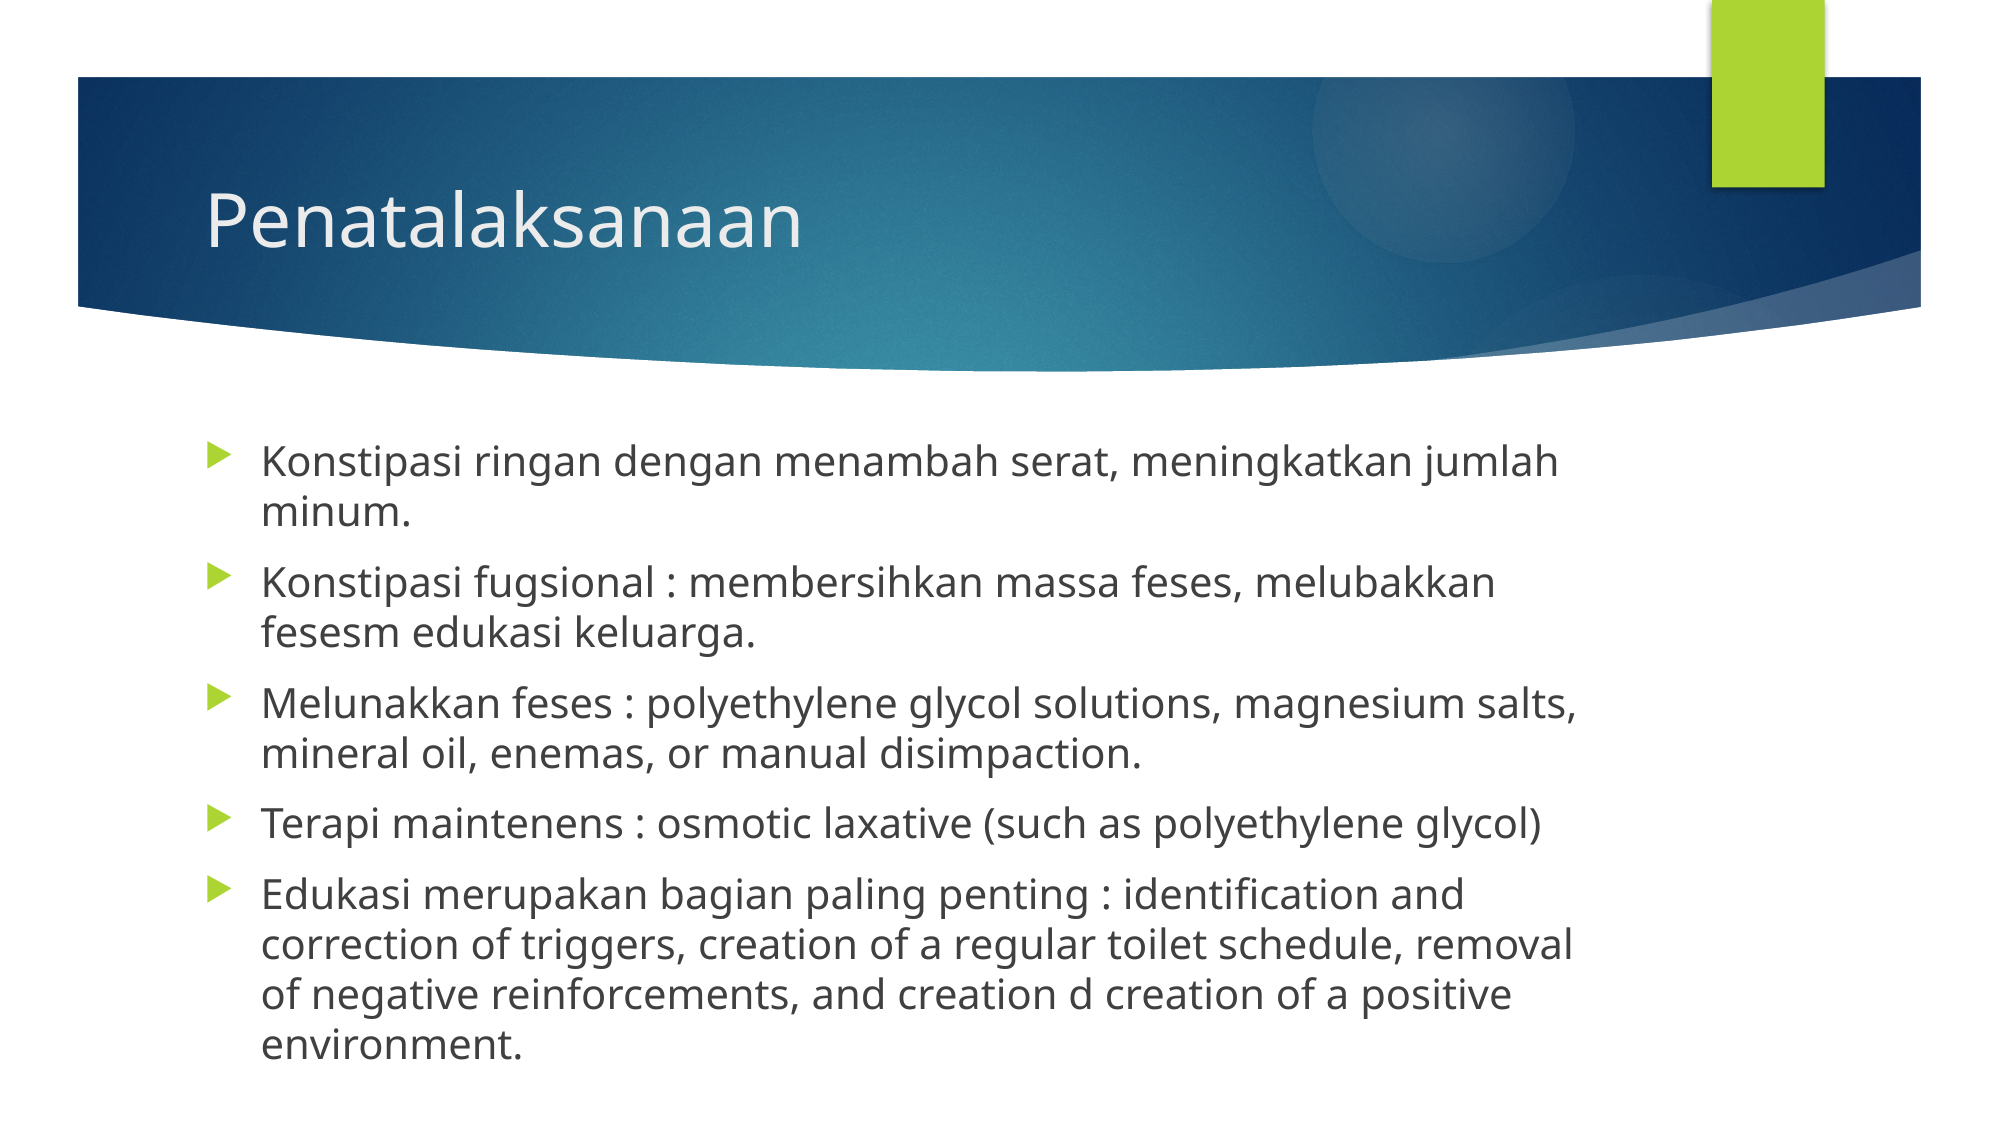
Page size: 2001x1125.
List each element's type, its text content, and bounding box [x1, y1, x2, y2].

list Konstipasi ringan dengan menambah serat, meningkatkan jumlah minum. Konstipasi fugsional : membersihkan massa feses, melubakkan fesesm edukasi keluarga. Melunakkan feses : polyethylene glycol solutions, magnesium salts, mineral oil, enemas, or manual disimpaction. Terapi maintenens : osmotic laxative (such as polyethylene glycol) Edukasi merupakan bagian paling penting : identification and correction of triggers, creation of a regular toilet schedule, removal of negative reinforcements, and creation d creation of a positive environment. [189, 427, 1627, 988]
title Penatalaksanaan [189, 159, 1627, 276]
